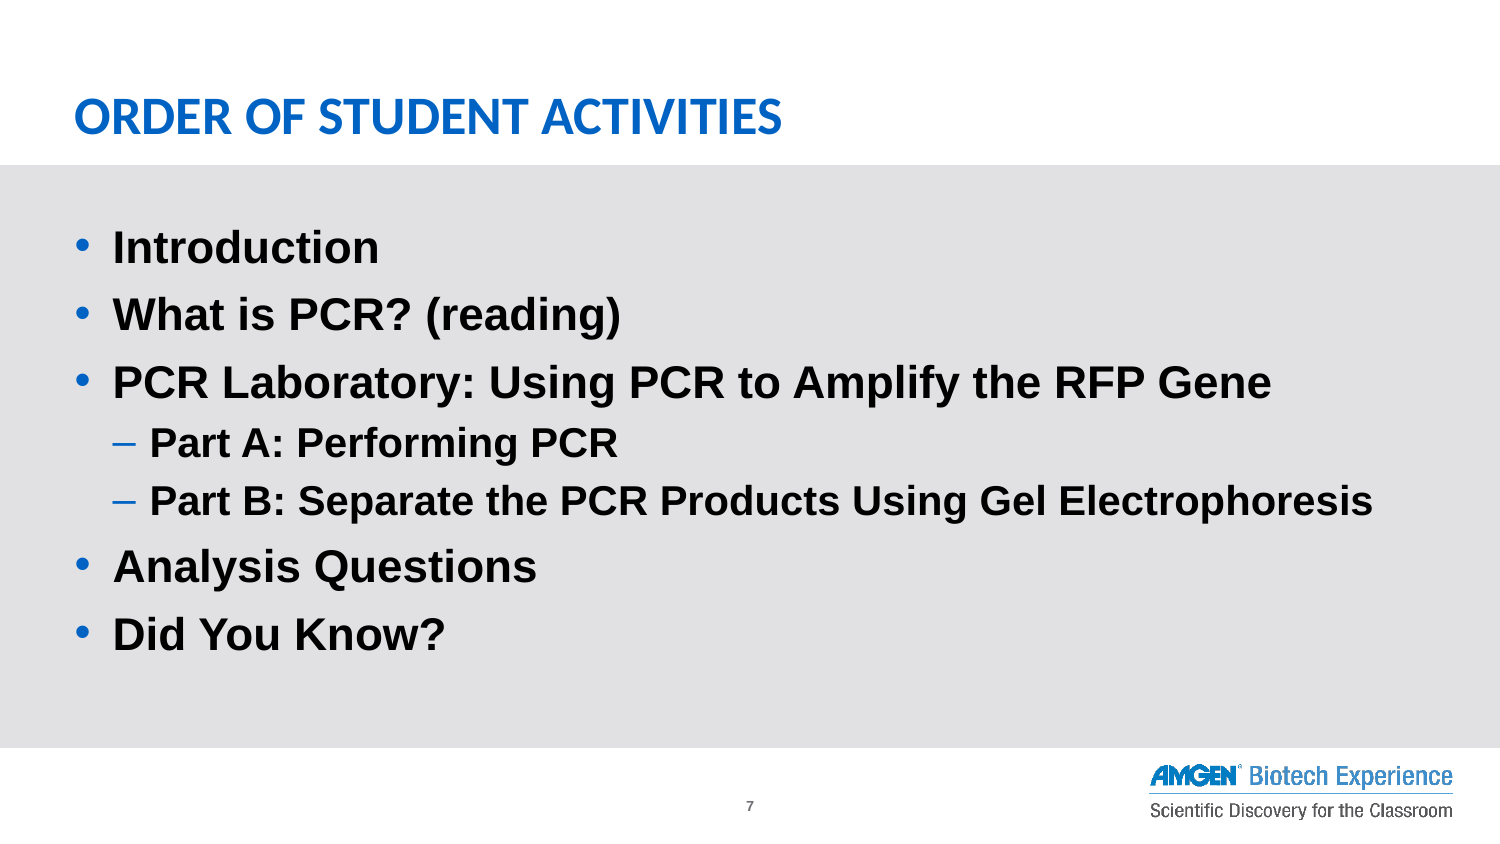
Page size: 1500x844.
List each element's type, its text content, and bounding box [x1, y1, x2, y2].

title ORDER OF STUDENT ACTIVITIES [59, 0, 1441, 153]
picture [1149, 764, 1453, 820]
list Introduction What is PCR? (reading) PCR Laboratory: Using PCR to Amplify the RFP Gene Part A: Performing PCR Part B: Separate the PCR Products Using Gel Electrophoresis Analysis Questions Did You Know? [59, 210, 1441, 721]
